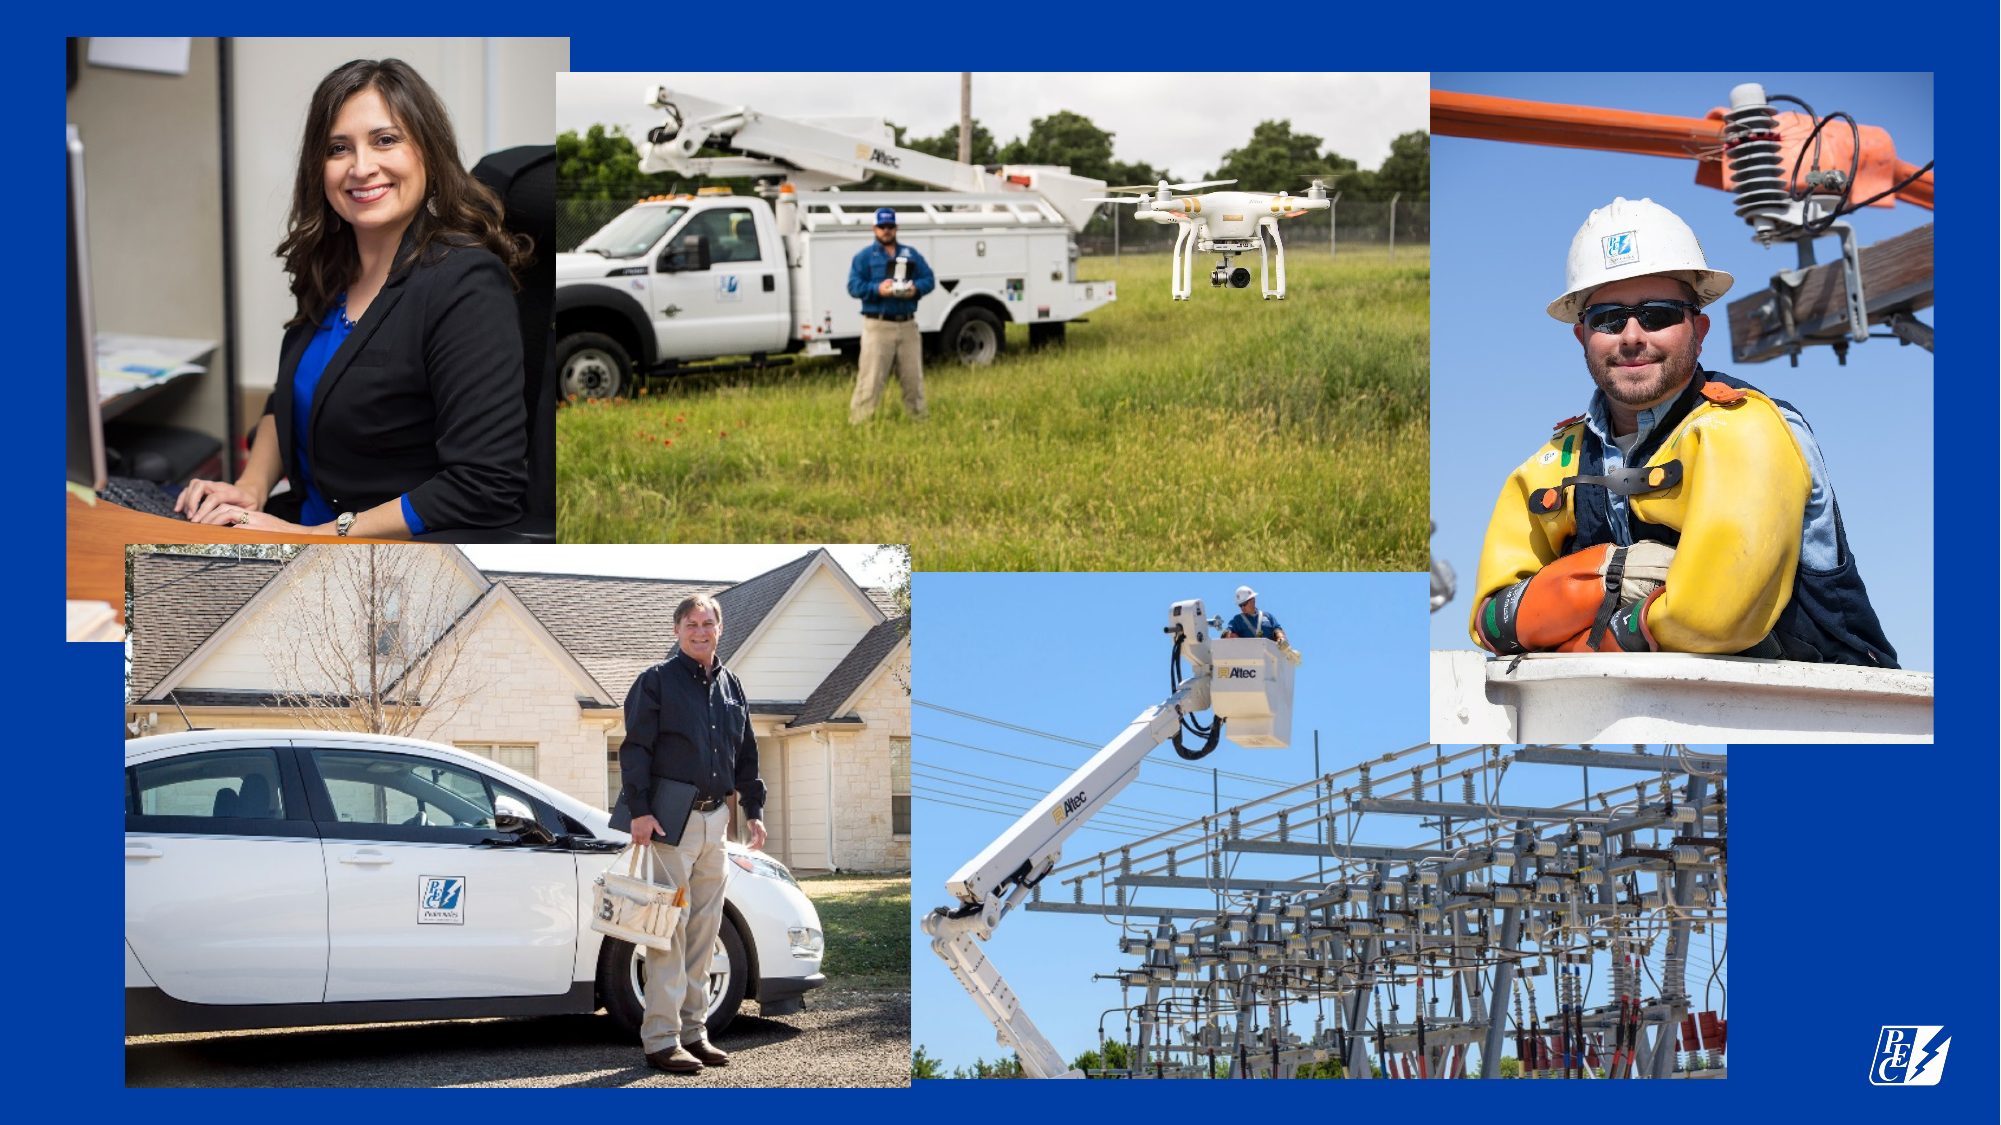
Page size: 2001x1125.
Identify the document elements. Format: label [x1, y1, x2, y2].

picture [1866, 1020, 1955, 1091]
picture [66, 37, 1934, 1088]
